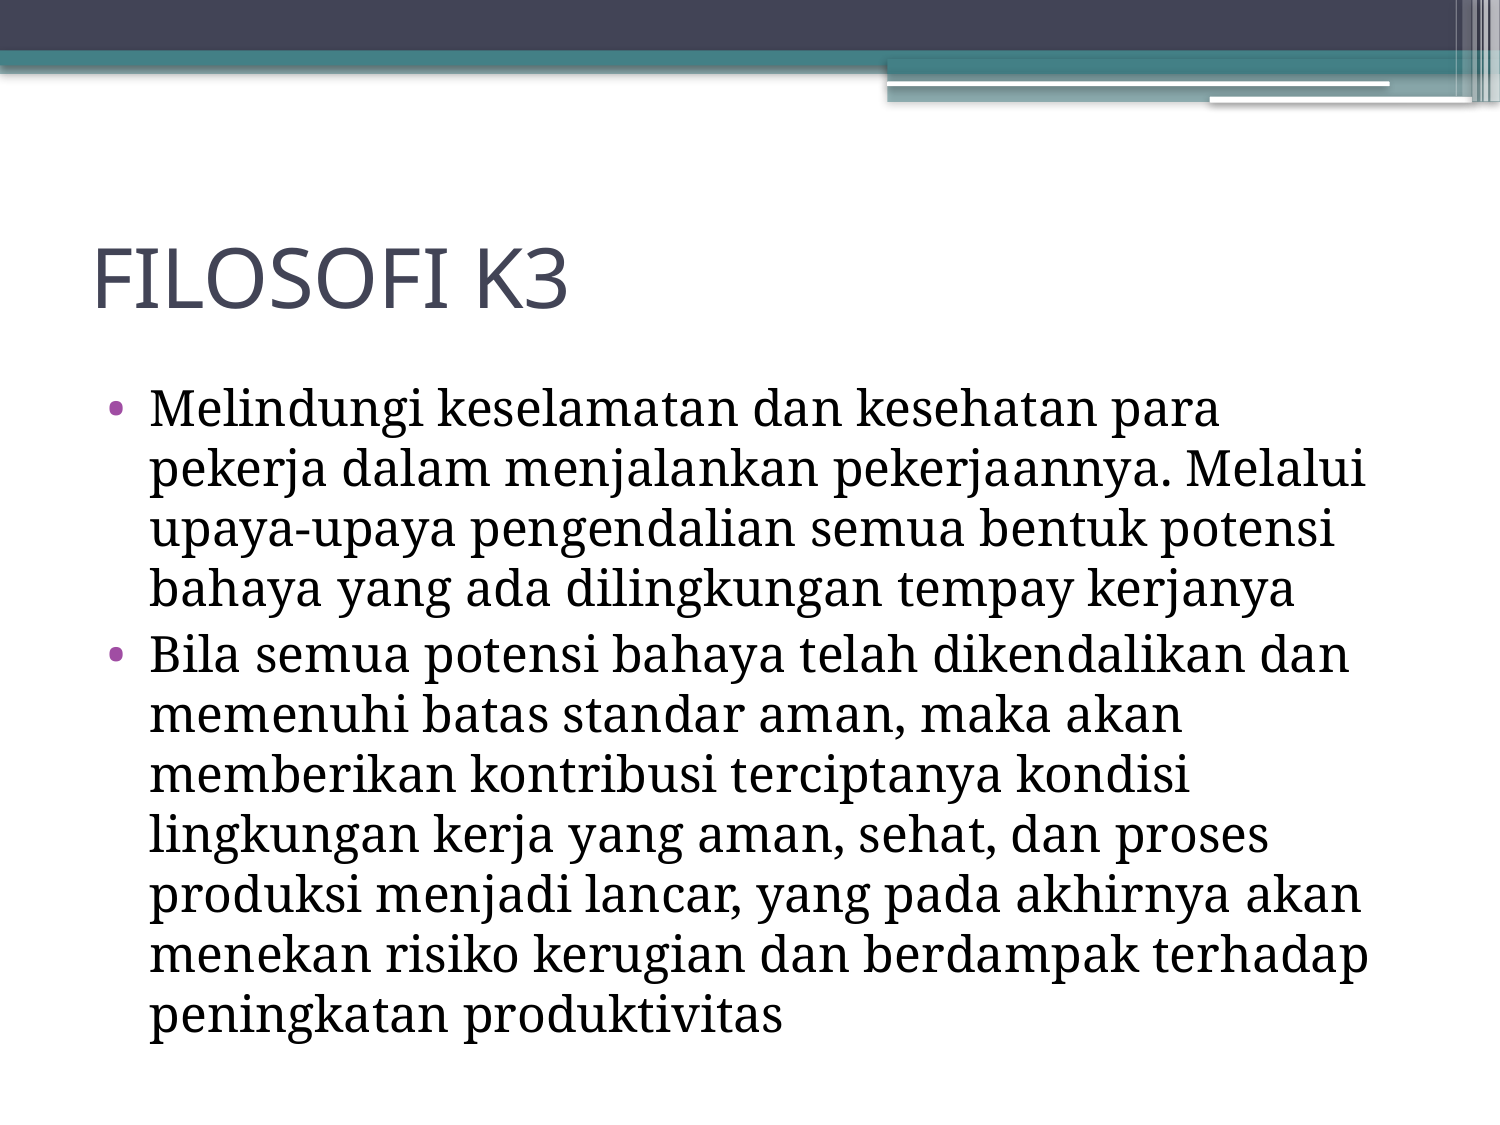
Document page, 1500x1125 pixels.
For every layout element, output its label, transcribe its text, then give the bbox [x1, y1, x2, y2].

title FILOSOFI K3 [74, 187, 1426, 363]
list Melindungi keselamatan dan kesehatan para pekerja dalam menjalankan pekerjaannya. Melalui upaya-upaya pengendalian semua bentuk potensi bahaya yang ada dilingkungan tempay kerjanya Bila semua potensi bahaya telah dikendalikan dan memenuhi batas standar aman, maka akan memberikan kontribusi terciptanya kondisi lingkungan kerja yang aman, sehat, dan proses produksi menjadi lancar, yang pada akhirnya akan menekan risiko kerugian dan berdampak terhadap peningkatan produktivitas [74, 368, 1426, 1079]
